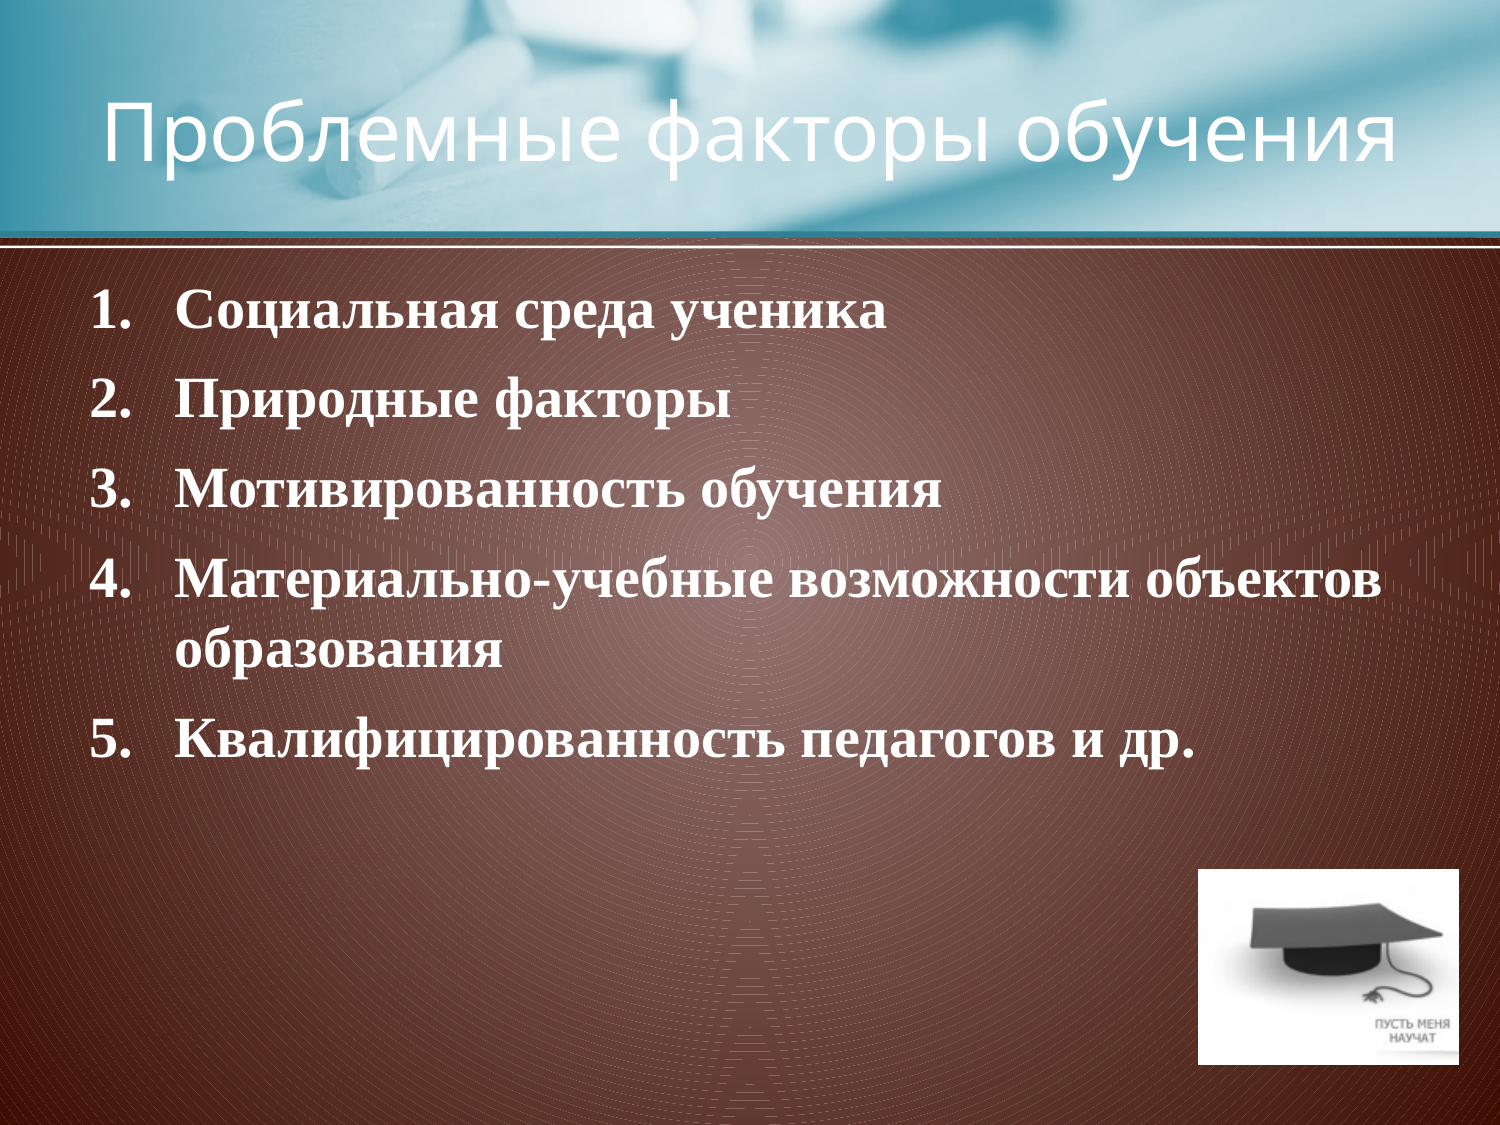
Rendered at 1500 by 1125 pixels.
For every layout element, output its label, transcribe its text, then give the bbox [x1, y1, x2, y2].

picture [1198, 869, 1459, 1065]
list Социальная среда ученика Природные факторы Мотивированность обучения Материально-учебные возможности объектов образования Квалифицированность педагогов и др. [75, 262, 1425, 1071]
title Проблемные факторы обучения [75, 24, 1425, 233]
